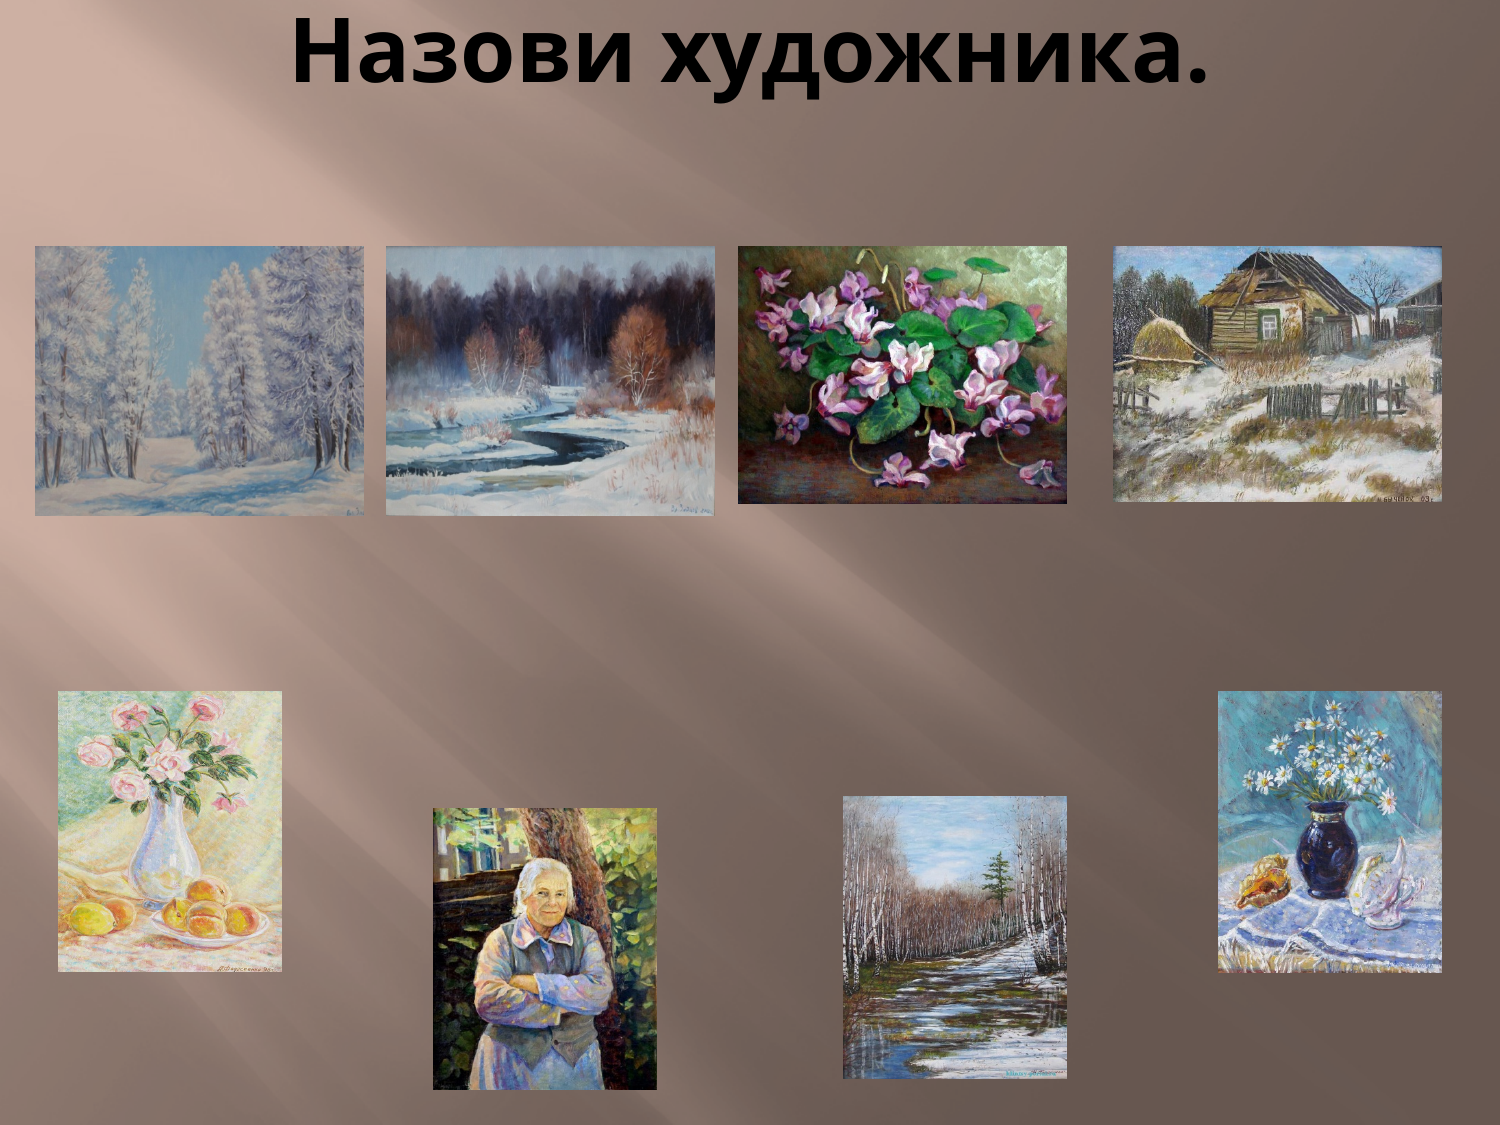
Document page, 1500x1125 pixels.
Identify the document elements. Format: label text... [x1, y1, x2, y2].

picture [1218, 691, 1442, 973]
picture [737, 245, 1067, 505]
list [34, 245, 364, 516]
picture [58, 691, 282, 972]
title Назови художника. [75, 0, 1425, 94]
picture [433, 808, 657, 1091]
picture [843, 796, 1067, 1079]
picture [386, 245, 715, 516]
picture [1112, 245, 1442, 502]
